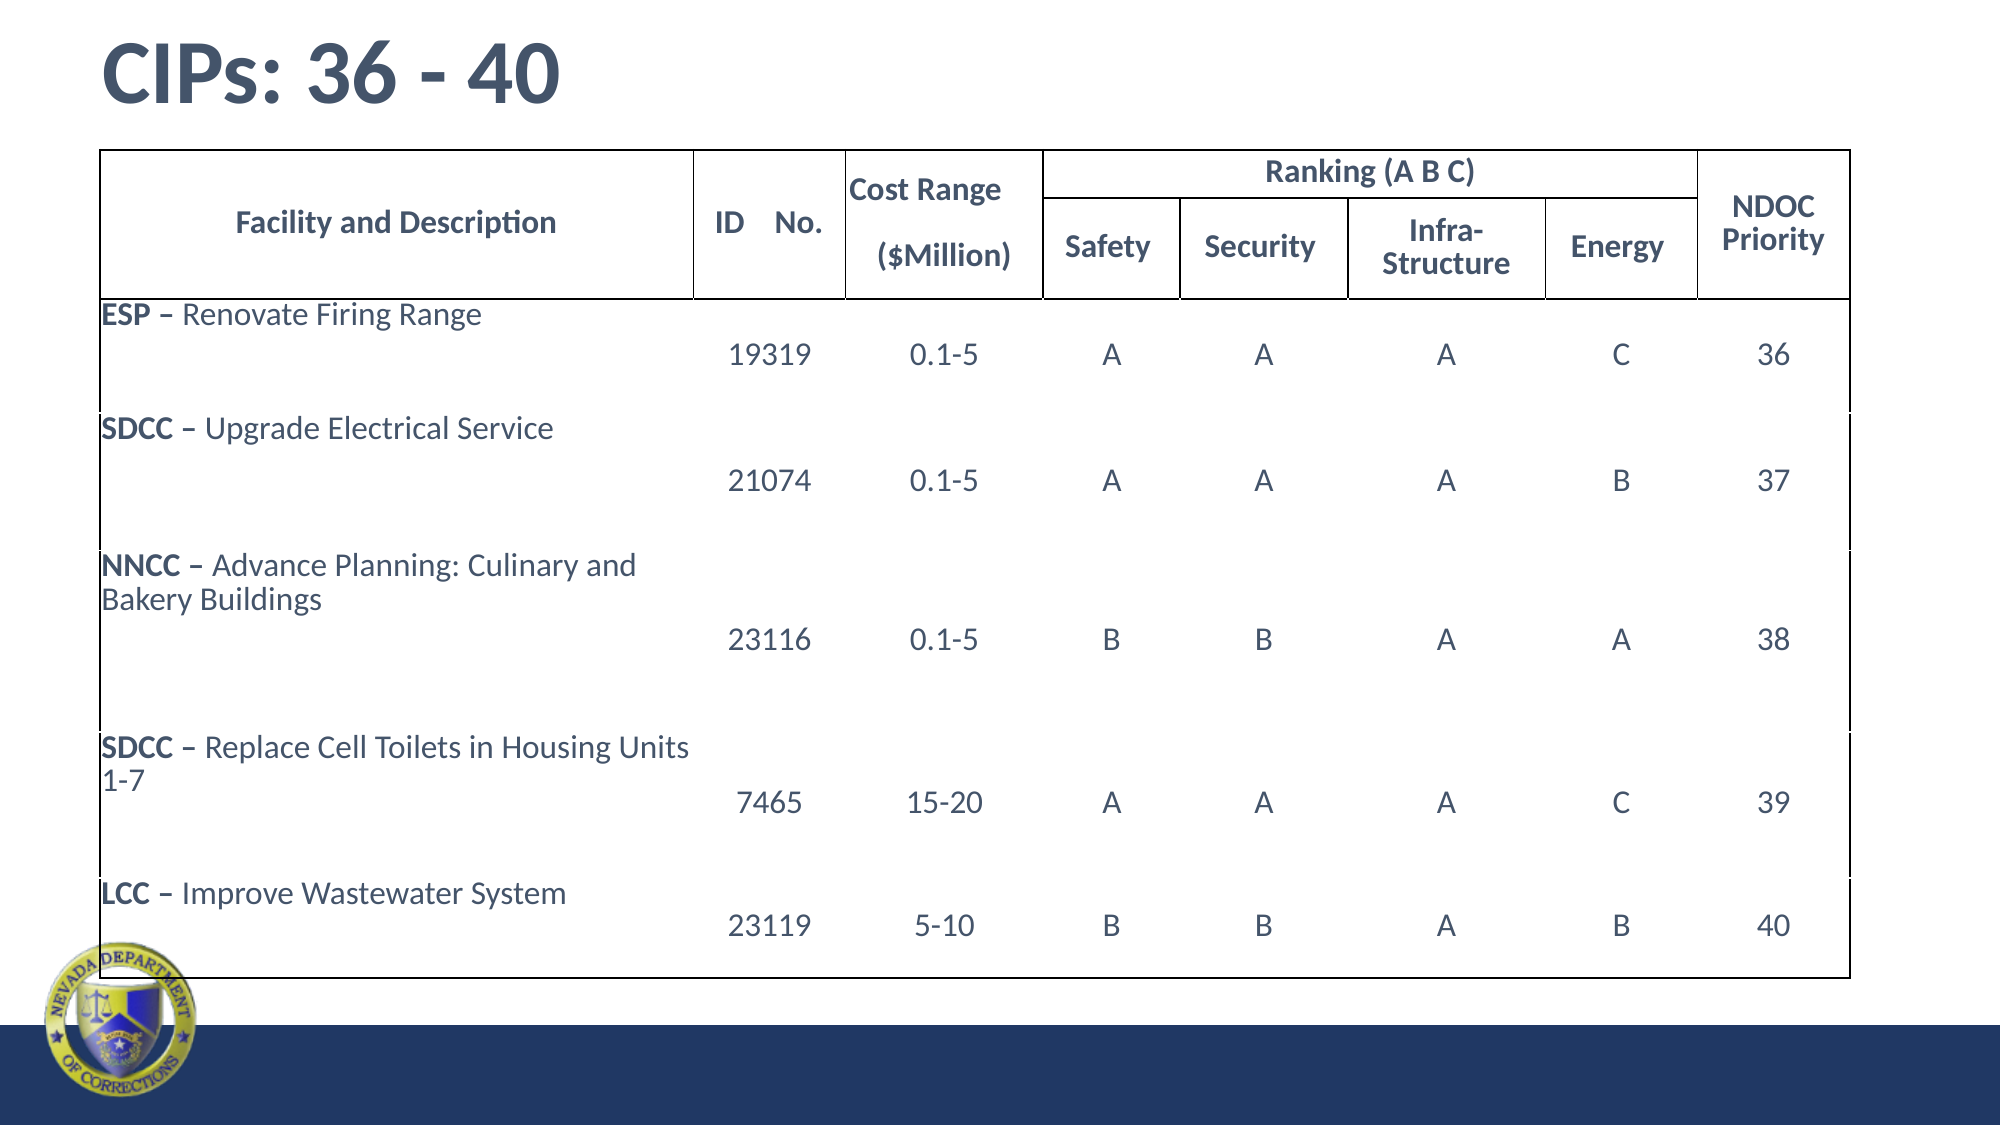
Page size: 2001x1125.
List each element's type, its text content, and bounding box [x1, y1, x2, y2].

table_cell 36 [1698, 300, 1849, 412]
table_cell B [1181, 879, 1347, 977]
table_cell 19319 [694, 300, 845, 412]
table_cell SDCC – Upgrade Electrical Service [101, 414, 693, 550]
table_cell 38 [1698, 551, 1849, 731]
table_header NDOC Priority [1698, 151, 1849, 298]
title CIPs: 36 - 40 [87, 16, 600, 129]
table_cell 0.1-5 [846, 300, 1042, 412]
table_cell A [1349, 879, 1545, 977]
table_cell B [1181, 551, 1347, 731]
table_cell A [1181, 414, 1347, 550]
table_cell LCC – Improve Wastewater System [101, 879, 693, 977]
table_header Cost Range ($Million) [846, 151, 1042, 298]
table_cell 7465 [694, 733, 845, 877]
table_cell A [1349, 551, 1545, 731]
table_cell A [1546, 551, 1697, 731]
table_cell B [1546, 879, 1697, 977]
table_cell A [1181, 300, 1347, 412]
table_cell Security [1181, 199, 1347, 298]
table_cell B [1044, 879, 1179, 977]
table_cell C [1546, 733, 1697, 877]
table_cell A [1044, 414, 1179, 550]
table_cell C [1546, 300, 1697, 412]
table_cell 37 [1698, 414, 1849, 550]
table_cell 39 [1698, 733, 1849, 877]
table_cell B [1546, 414, 1697, 550]
table_cell 0.1-5 [846, 414, 1042, 550]
table_cell 21074 [694, 414, 845, 550]
table_cell ESP – Renovate Firing Range [101, 300, 693, 412]
table_cell A [1349, 300, 1545, 412]
table_cell 15-20 [846, 733, 1042, 877]
table_cell 40 [1698, 879, 1849, 977]
table_cell A [1044, 300, 1179, 412]
table_header ID No. [694, 151, 845, 298]
table_cell A [1181, 733, 1347, 877]
table_cell 5-10 [846, 879, 1042, 977]
table_cell 0.1-5 [846, 551, 1042, 731]
table_cell 23119 [694, 879, 845, 977]
table_cell Energy [1546, 199, 1697, 298]
table_cell A [1349, 733, 1545, 877]
table_cell A [1349, 414, 1545, 550]
table_cell B [1044, 551, 1179, 731]
table_cell SDCC – Replace Cell Toilets in Housing Units 1-7 [101, 733, 693, 877]
table_cell Safety [1044, 199, 1179, 298]
picture [37, 937, 201, 1101]
table_cell A [1044, 733, 1179, 877]
table_cell 23116 [694, 551, 845, 731]
table_cell Infra-Structure [1349, 199, 1545, 298]
table_header Facility and Description [101, 151, 693, 298]
table_header Ranking (A B C) [1044, 151, 1697, 197]
table_cell NNCC – Advance Planning: Culinary and Bakery Buildings [101, 551, 693, 731]
